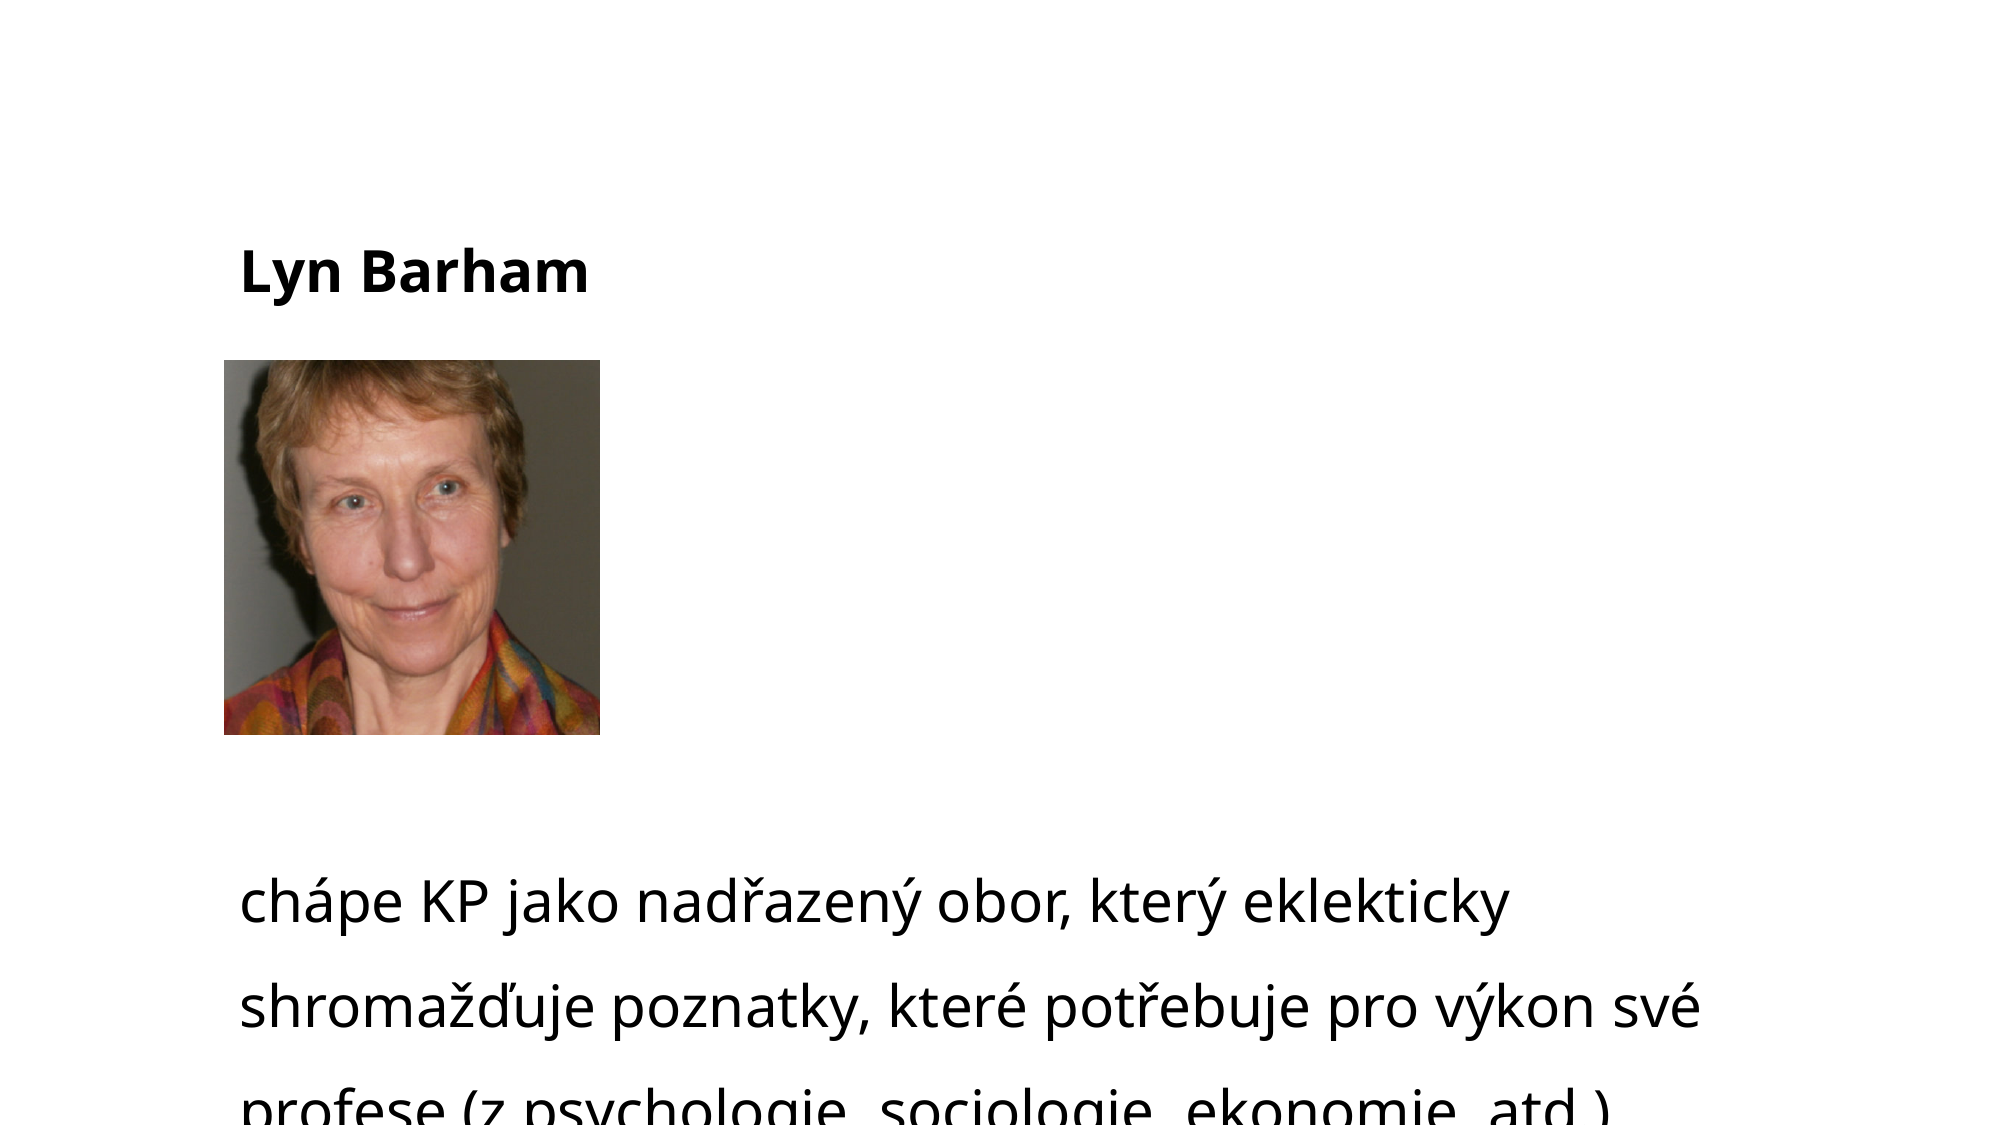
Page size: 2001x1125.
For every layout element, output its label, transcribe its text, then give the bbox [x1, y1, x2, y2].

picture [224, 360, 600, 735]
list Lyn Barham chápe KP jako nadřazený obor, který eklekticky shromažďuje poznatky, které potřebuje pro výkon své profese (z psychologie, sociologie, ekonomie, atd.) https://www.researchgate.net/profile/Lyn_Barham2 [224, 235, 1888, 970]
